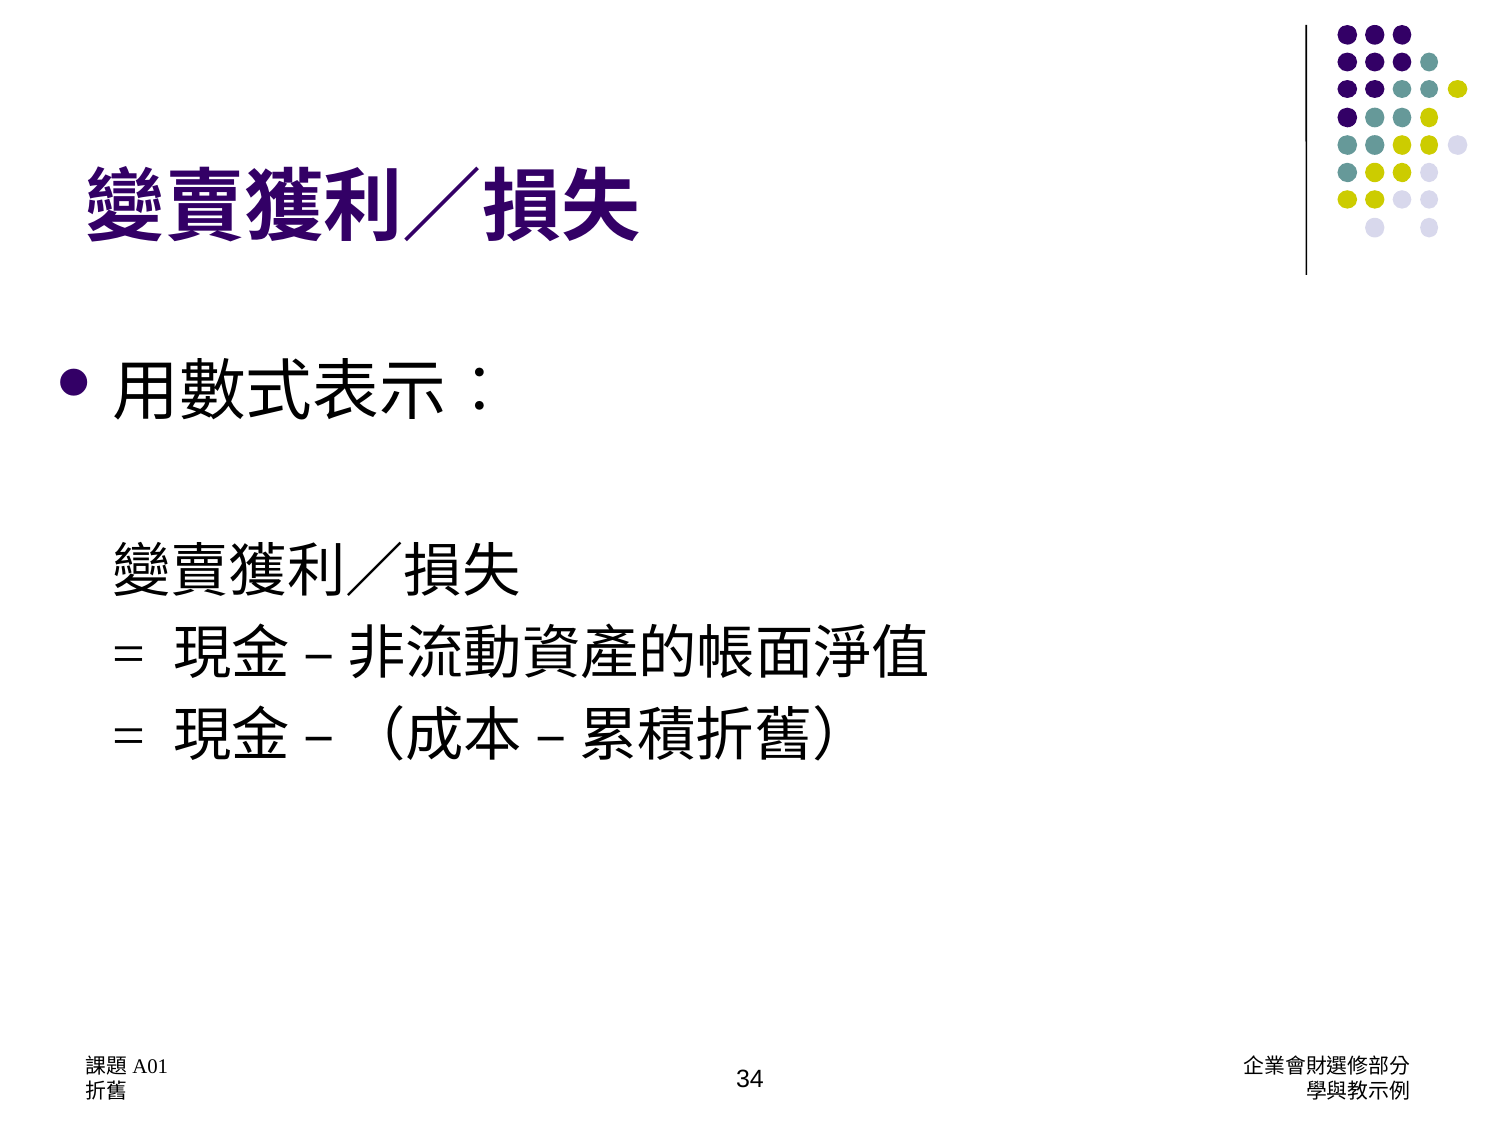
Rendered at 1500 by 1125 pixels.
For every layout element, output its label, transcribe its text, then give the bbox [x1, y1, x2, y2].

slide_number 課題A01 折舊 [70, 1020, 421, 1096]
footer 34 [512, 1025, 988, 1100]
list 用數式表示︰ 變賣獲利／損失 = 現金 – 非流動資產的帳面淨值 = 現金 – （成本 – 累積折舊） [41, 340, 1474, 917]
slide_number 企業會財選修部分 學與教示例 [868, 1020, 1425, 1096]
title 變賣獲利／損失 [70, 45, 1309, 259]
